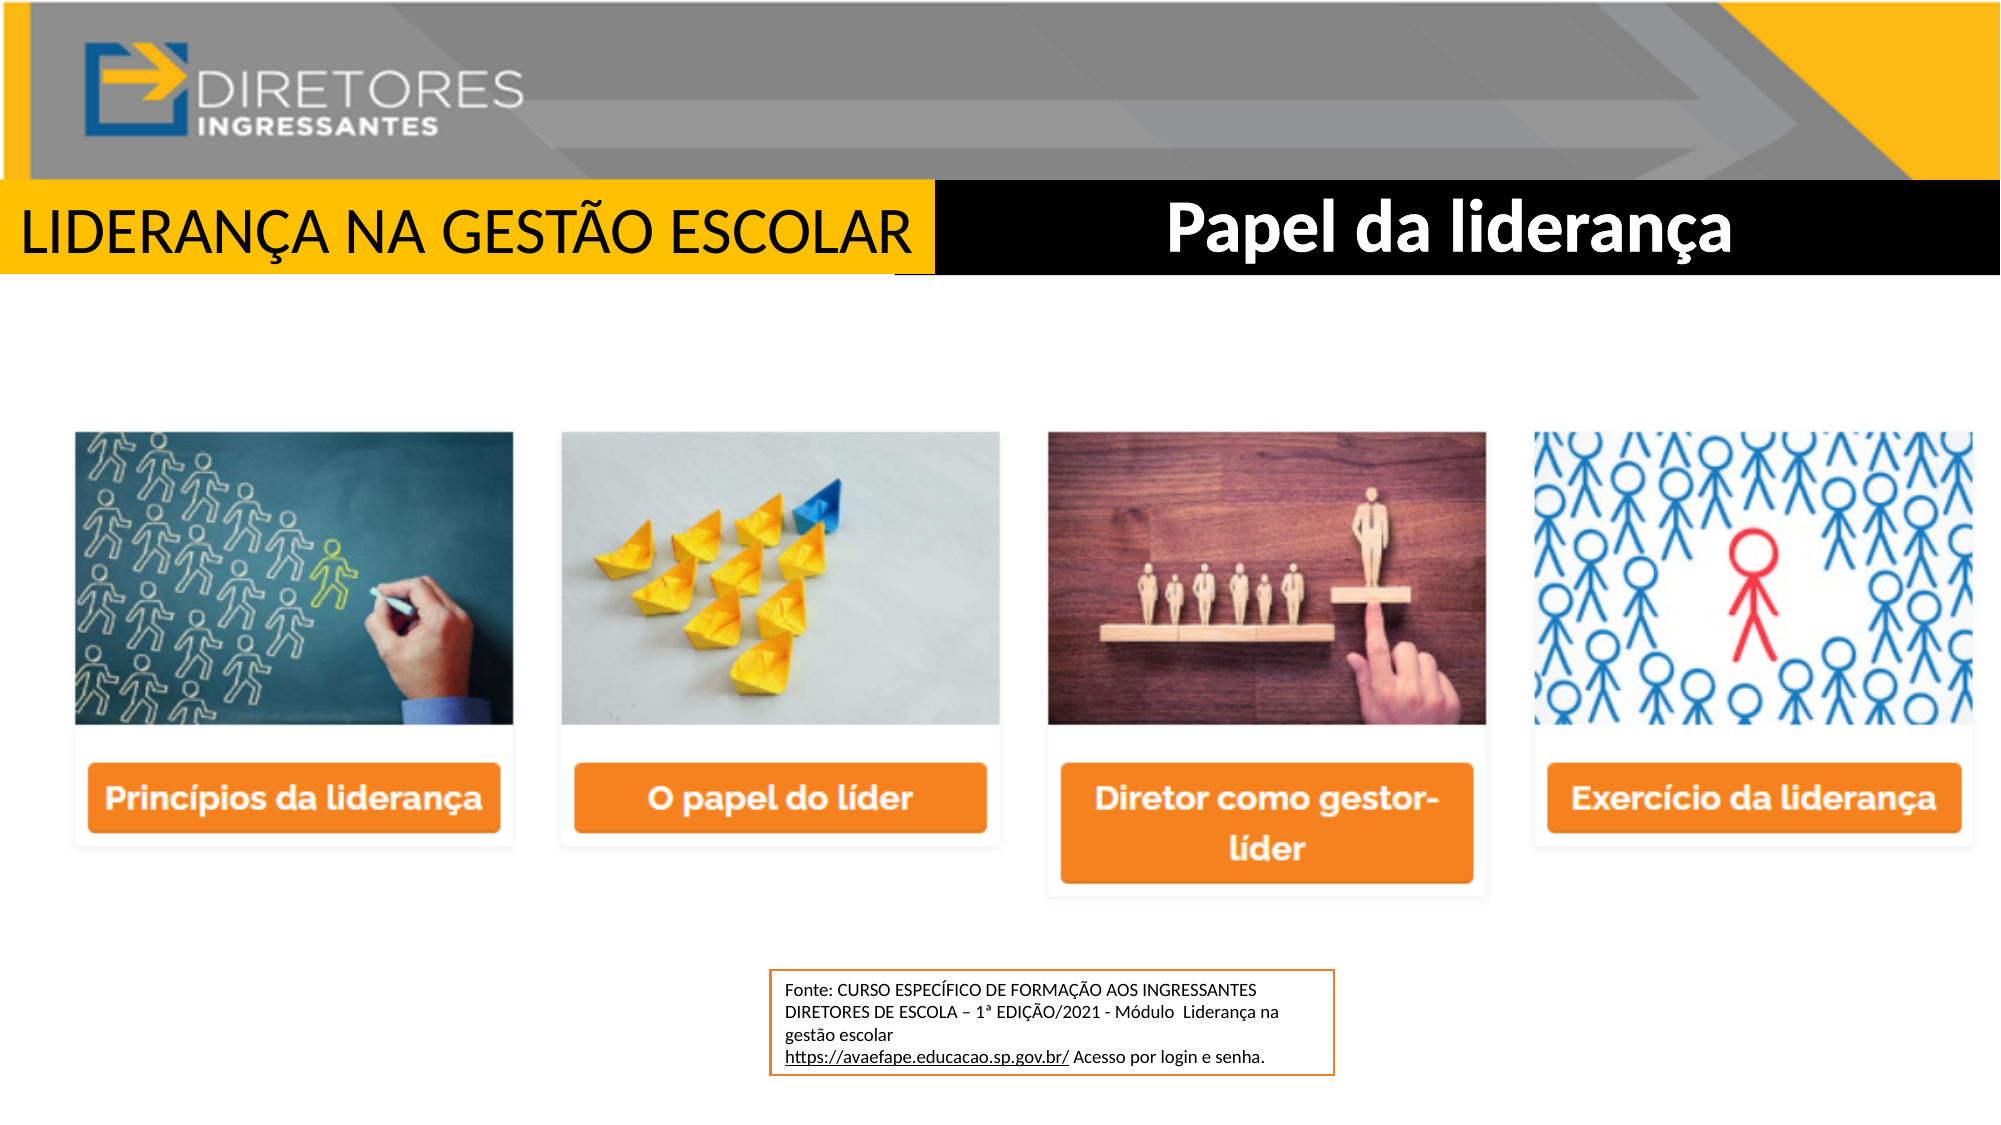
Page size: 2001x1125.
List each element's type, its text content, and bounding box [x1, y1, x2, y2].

picture [0, 380, 2000, 942]
text_box Papel da liderança [894, 180, 2000, 276]
picture [0, 0, 2000, 180]
text_box LIDERANÇA NA GESTÃO ESCOLAR [0, 180, 935, 274]
text_box Fonte: CURSO ESPECÍFICO DE FORMAÇÃO AOS INGRESSANTES DIRETORES DE ESCOLA – 1ª EDIÇÃO/2021 - Módulo Liderança na gestão escolar https://avaefape.educacao.sp.gov.br/ Acesso por login e senha. [769, 969, 1335, 1076]
